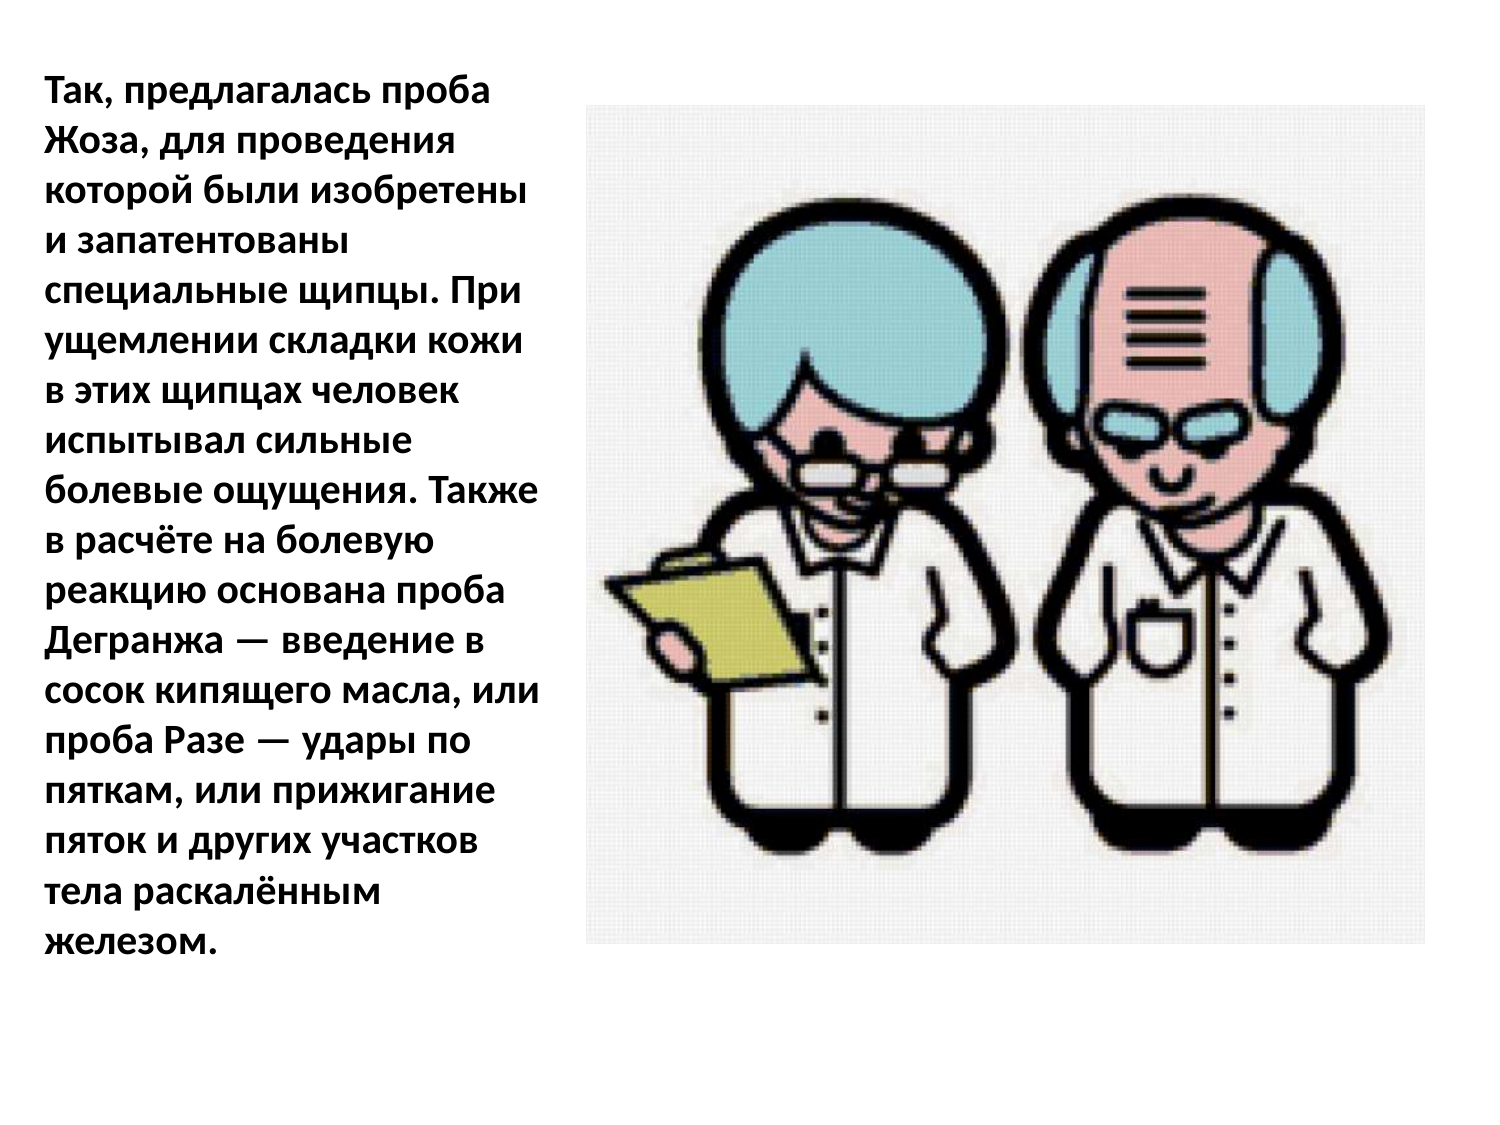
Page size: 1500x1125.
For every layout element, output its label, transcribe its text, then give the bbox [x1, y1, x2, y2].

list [586, 105, 1426, 945]
list Так, предлагалась проба Жоза, для проведения которой были изобретены и запатентованы специальные щипцы. При ущемлении складки кожи в этих щипцах человек испытывал сильные болевые ощущения. Также в расчёте на болевую реакцию основана проба Дегранжа — введение в сосок кипящего масла, или проба Разе — удары по пяткам, или прижигание пяток и других участков тела раскалённым железом. [29, 54, 559, 1094]
